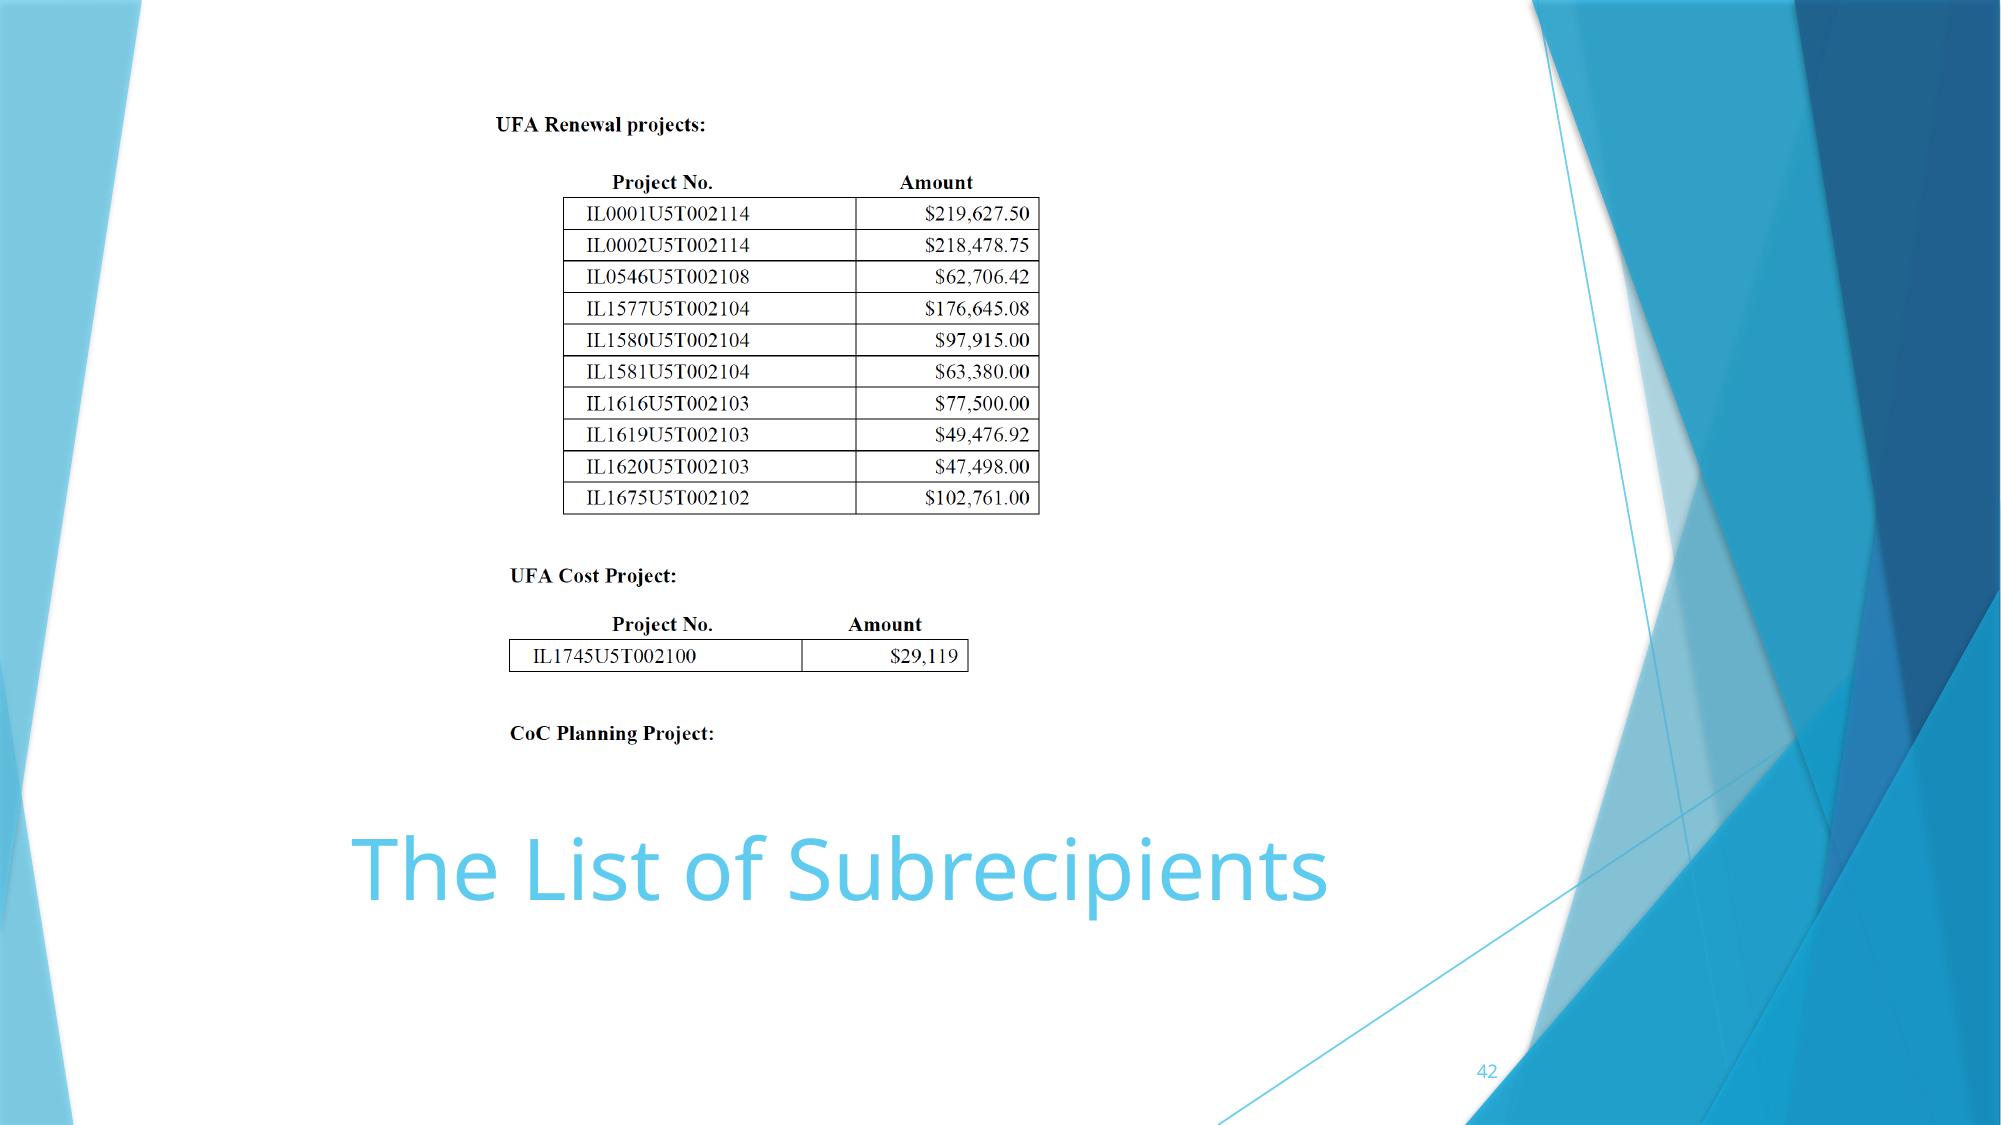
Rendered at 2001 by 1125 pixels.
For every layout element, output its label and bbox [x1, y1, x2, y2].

text_box [0, 0, 2000, 1125]
picture [329, 92, 1354, 813]
